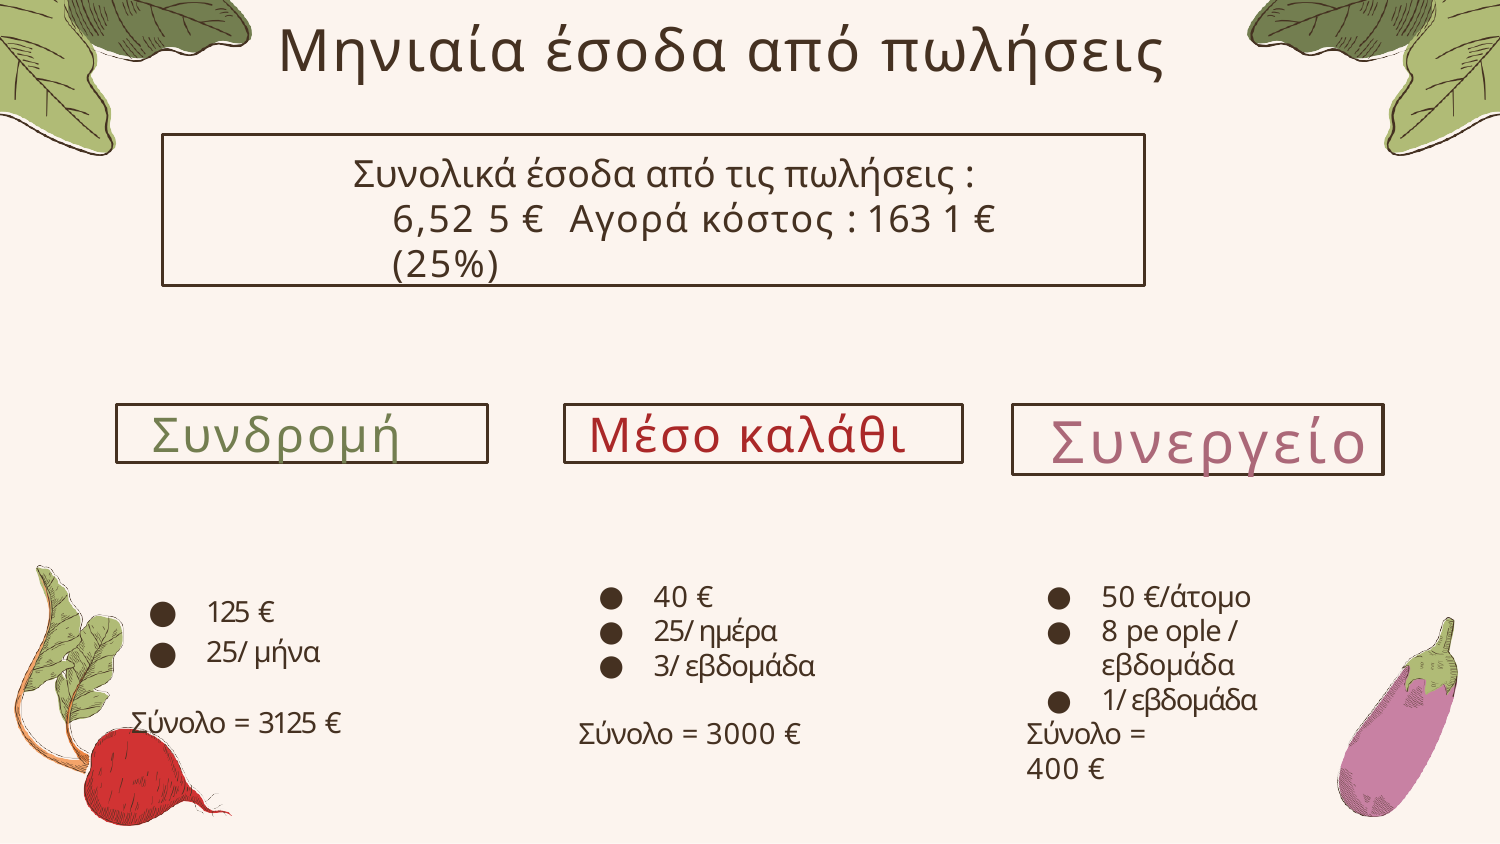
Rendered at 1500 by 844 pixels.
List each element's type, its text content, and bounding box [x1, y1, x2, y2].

picture [1336, 617, 1458, 817]
text_box 40 € 25/ ημέρα 3/ εβδομάδα Σύνολο = 3000 € [576, 576, 848, 751]
picture [1247, 0, 1500, 156]
text_box Συνδρομή [116, 404, 488, 463]
text_box 125 € 25/ μήνα Σύνολο = 3125 € [238, 586, 400, 740]
text_box Συνεργείο [1012, 404, 1384, 475]
text_box Μέσο καλάθι [564, 404, 963, 463]
text_box 50 €/άτομο 8 pe ople / εβδομάδα 1/ εβδομάδα [1044, 576, 1363, 717]
picture [14, 565, 233, 826]
text_box Συνολικά έσοδα από τις πωλήσεις : 6,52 5 € Αγορά κόστος : 163 1 € (25%) [162, 134, 1145, 286]
title Μηνιαία έσοδα από πωλήσεις [275, 11, 1242, 155]
text_box Σύνολο = 400 € [1024, 713, 1194, 786]
picture [0, 0, 252, 156]
